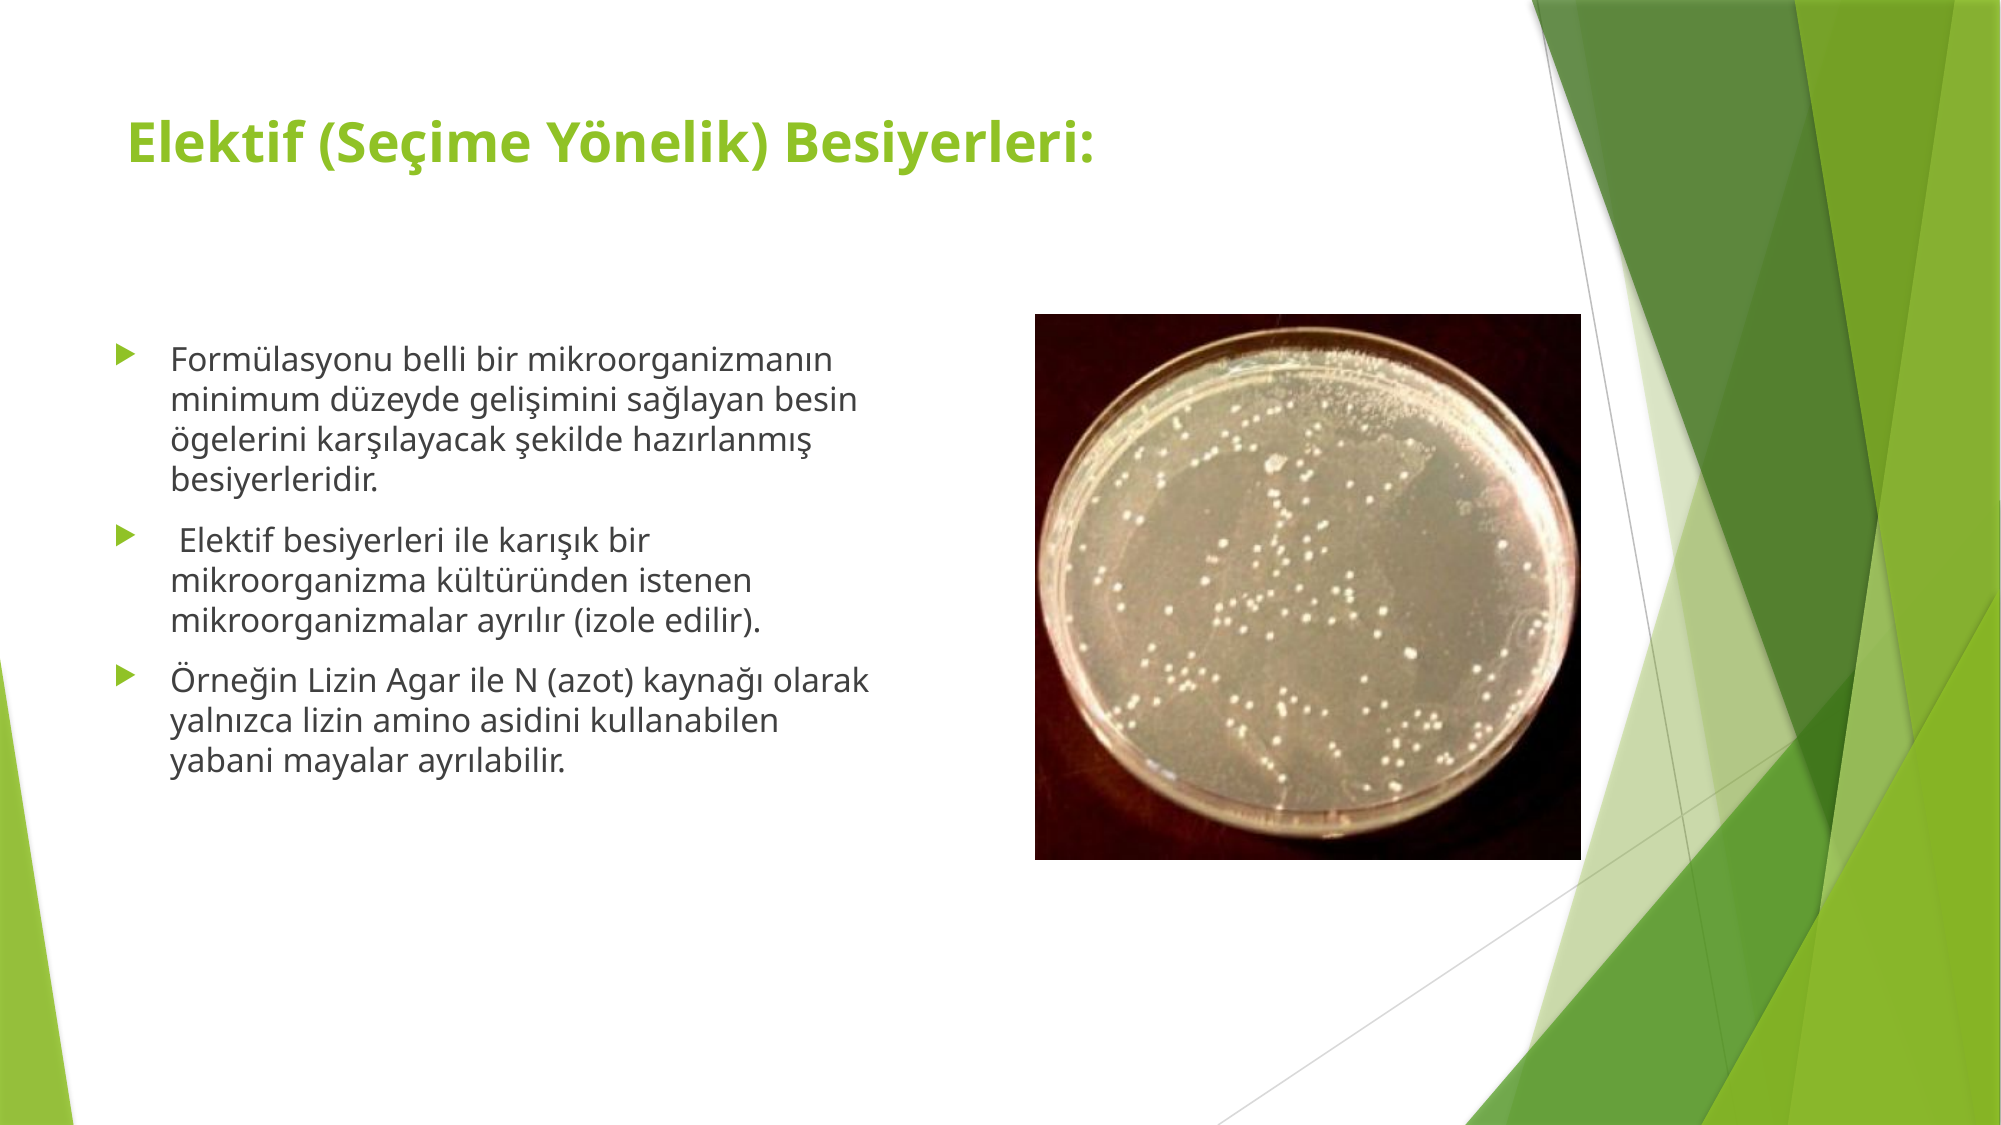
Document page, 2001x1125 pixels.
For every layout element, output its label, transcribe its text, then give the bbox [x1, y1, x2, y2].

picture [1034, 313, 1581, 860]
list Formülasyonu belli bir mikroorganizmanın minimum düzeyde gelişimini sağlayan besin ögelerini karşılayacak şekilde hazırlanmış besiyerleridir. Elektif besiyerleri ile karışık bir mikroorganizma kültüründen istenen mikroorganizmalar ayrılır (izole edilir). Örneğin Lizin Agar ile N (azot) kaynağı olarak yalnızca lizin amino asidini kullanabilen yabani mayalar ayrılabilir. [98, 265, 897, 991]
title Elektif (Seçime Yönelik) Besiyerleri: [111, 99, 1522, 317]
